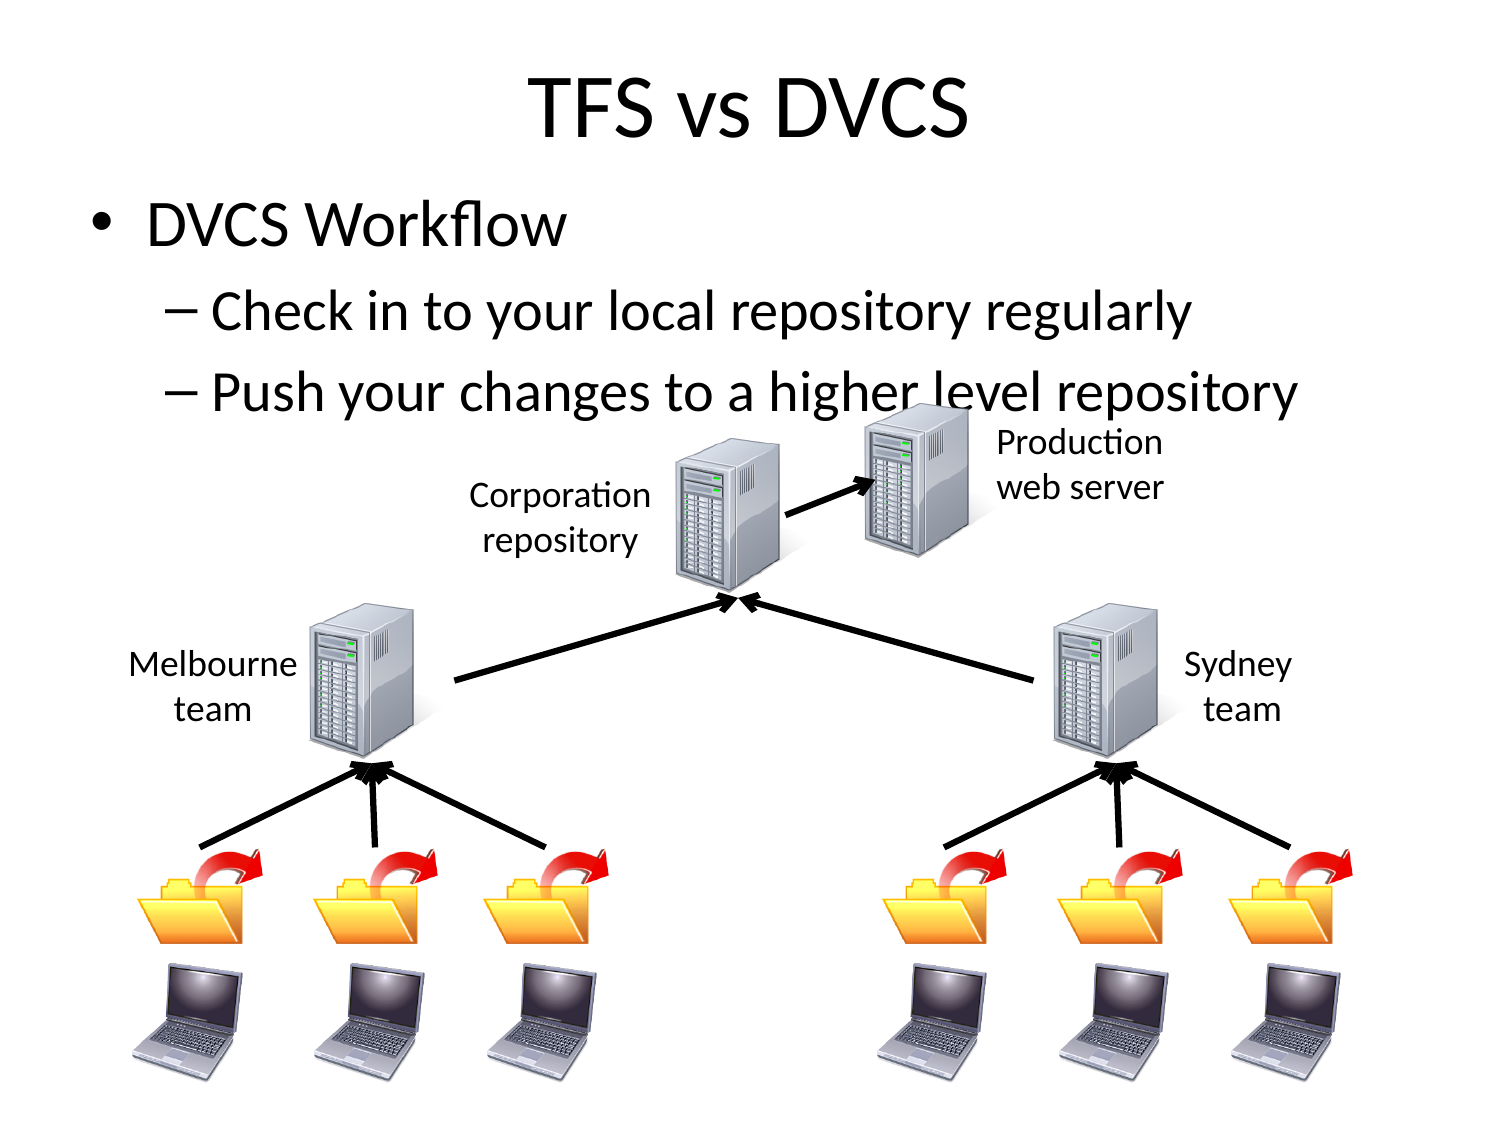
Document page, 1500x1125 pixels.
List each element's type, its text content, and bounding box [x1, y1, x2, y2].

picture [881, 847, 1008, 944]
picture [655, 432, 822, 597]
text_box Corporation repository [454, 462, 650, 567]
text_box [737, 597, 1032, 681]
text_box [454, 597, 736, 681]
picture [312, 847, 438, 944]
picture [136, 847, 263, 944]
picture [482, 847, 609, 944]
picture [484, 962, 597, 1083]
picture [844, 396, 1010, 563]
list DVCS Workflow Check in to your local repository regularly Push your changes to a higher level repository [75, 172, 1425, 916]
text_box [371, 763, 546, 848]
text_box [1115, 763, 1291, 848]
text_box Sydney team [1204, 631, 1316, 737]
picture [312, 962, 425, 1083]
picture [288, 597, 455, 763]
picture [1057, 962, 1169, 1083]
picture [1229, 962, 1341, 1083]
picture [130, 962, 243, 1083]
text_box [785, 479, 876, 516]
text_box Production web server [1015, 409, 1180, 514]
picture [1033, 597, 1200, 763]
text_box Melbourne team [113, 631, 283, 737]
picture [875, 962, 987, 1083]
title TFS vs DVCS [75, 7, 1425, 172]
picture [1056, 847, 1183, 944]
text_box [199, 763, 367, 848]
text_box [943, 763, 1112, 848]
picture [1226, 847, 1353, 944]
